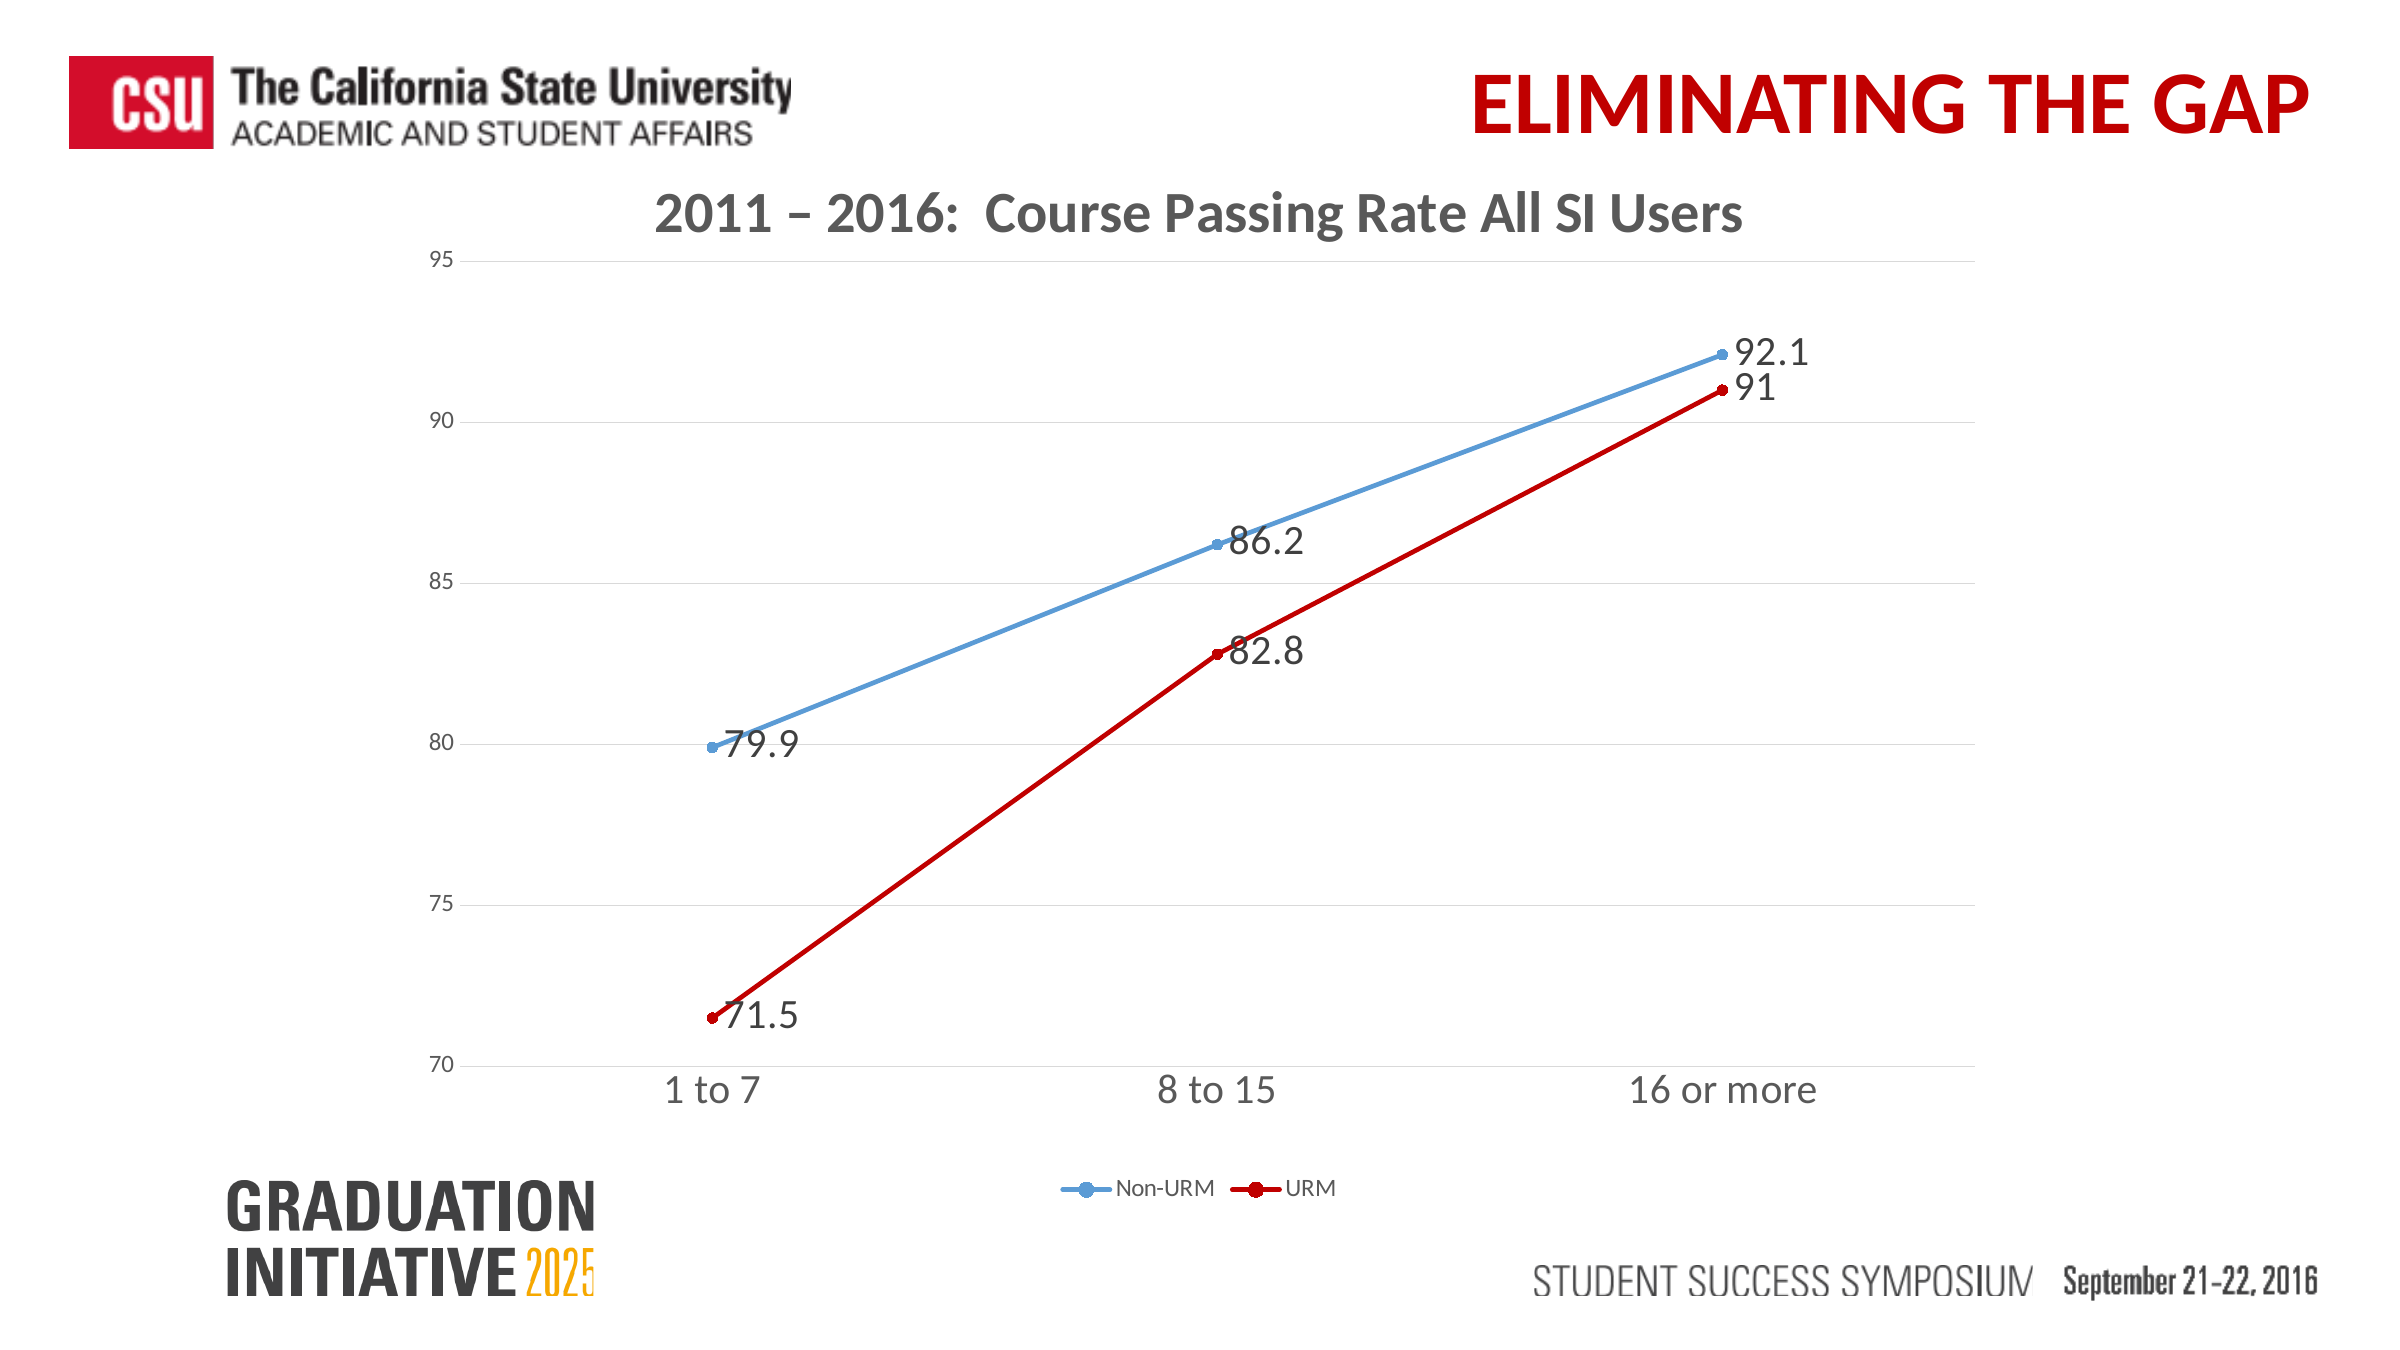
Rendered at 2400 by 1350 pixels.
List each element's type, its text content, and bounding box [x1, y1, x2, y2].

chart [399, 141, 2000, 1209]
text_box ELIMINATING THE GAP [1409, 36, 2327, 159]
picture [2032, 1258, 2350, 1312]
